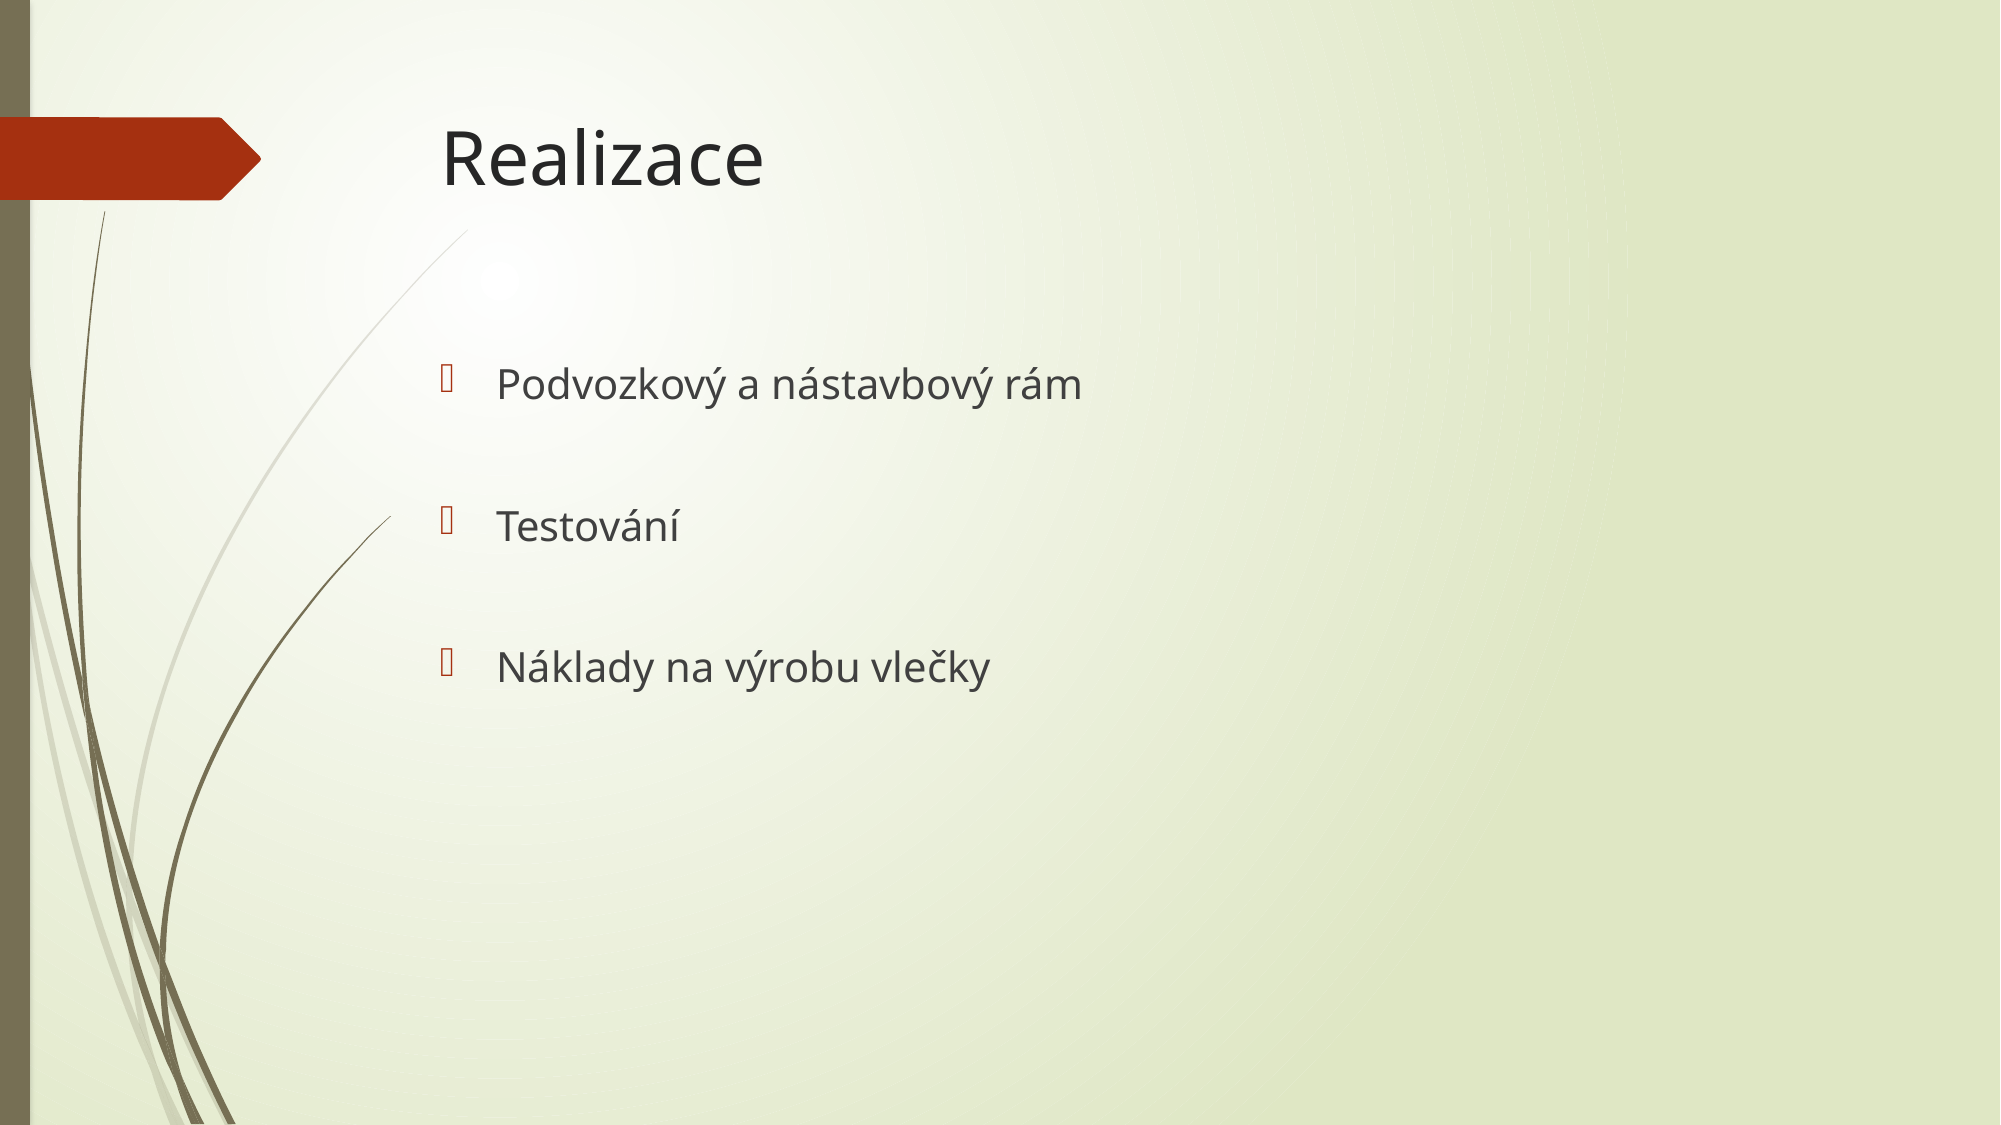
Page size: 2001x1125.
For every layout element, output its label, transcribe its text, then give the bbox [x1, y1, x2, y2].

title Realizace [425, 102, 1888, 313]
list Podvozkový a nástavbový rám Testování Náklady na výrobu vlečky [424, 350, 1888, 970]
